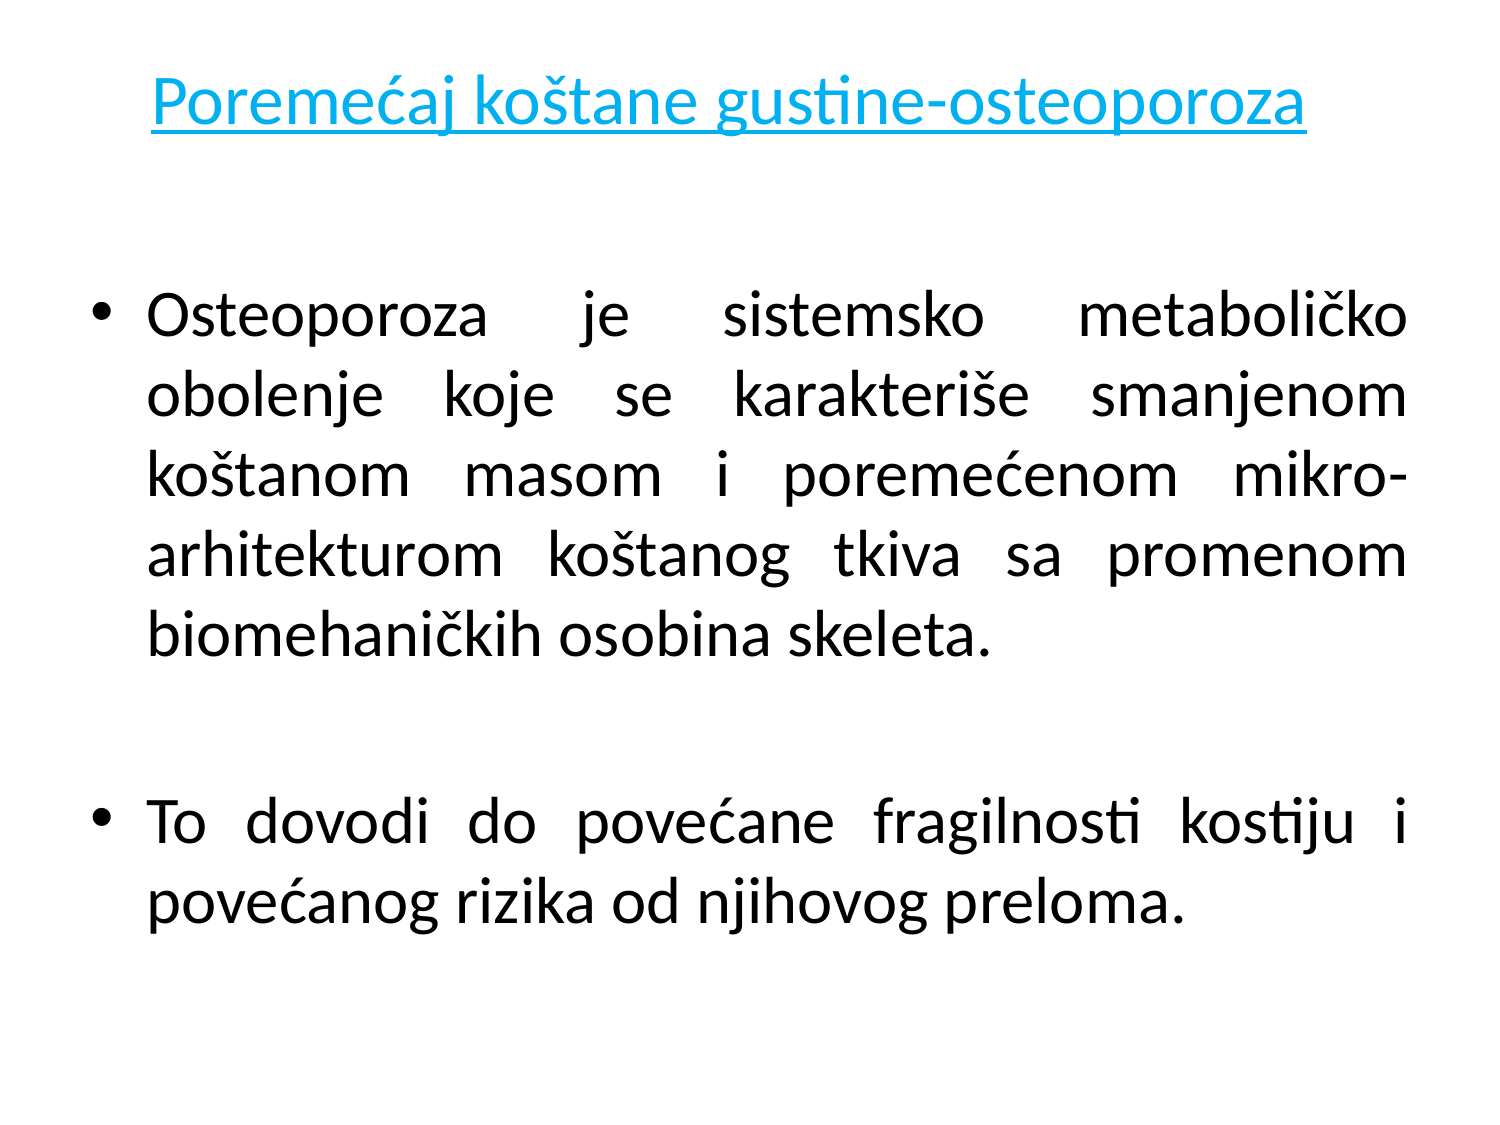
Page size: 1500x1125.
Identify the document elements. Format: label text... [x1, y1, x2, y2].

list Osteoporoza je sistemsko metaboličko obolenje koje se karakteriše smanjenom koštanom masom i poremećenom mikro-arhitekturom koštanog tkiva sa promenom biomehaničkih osobina skeleta. To dovodi do povećane fragilnosti kostiju i povećanog rizika od njihovog preloma. [75, 262, 1425, 1005]
title Poremećaj koštane gustine-osteoporoza [0, 45, 1500, 233]
